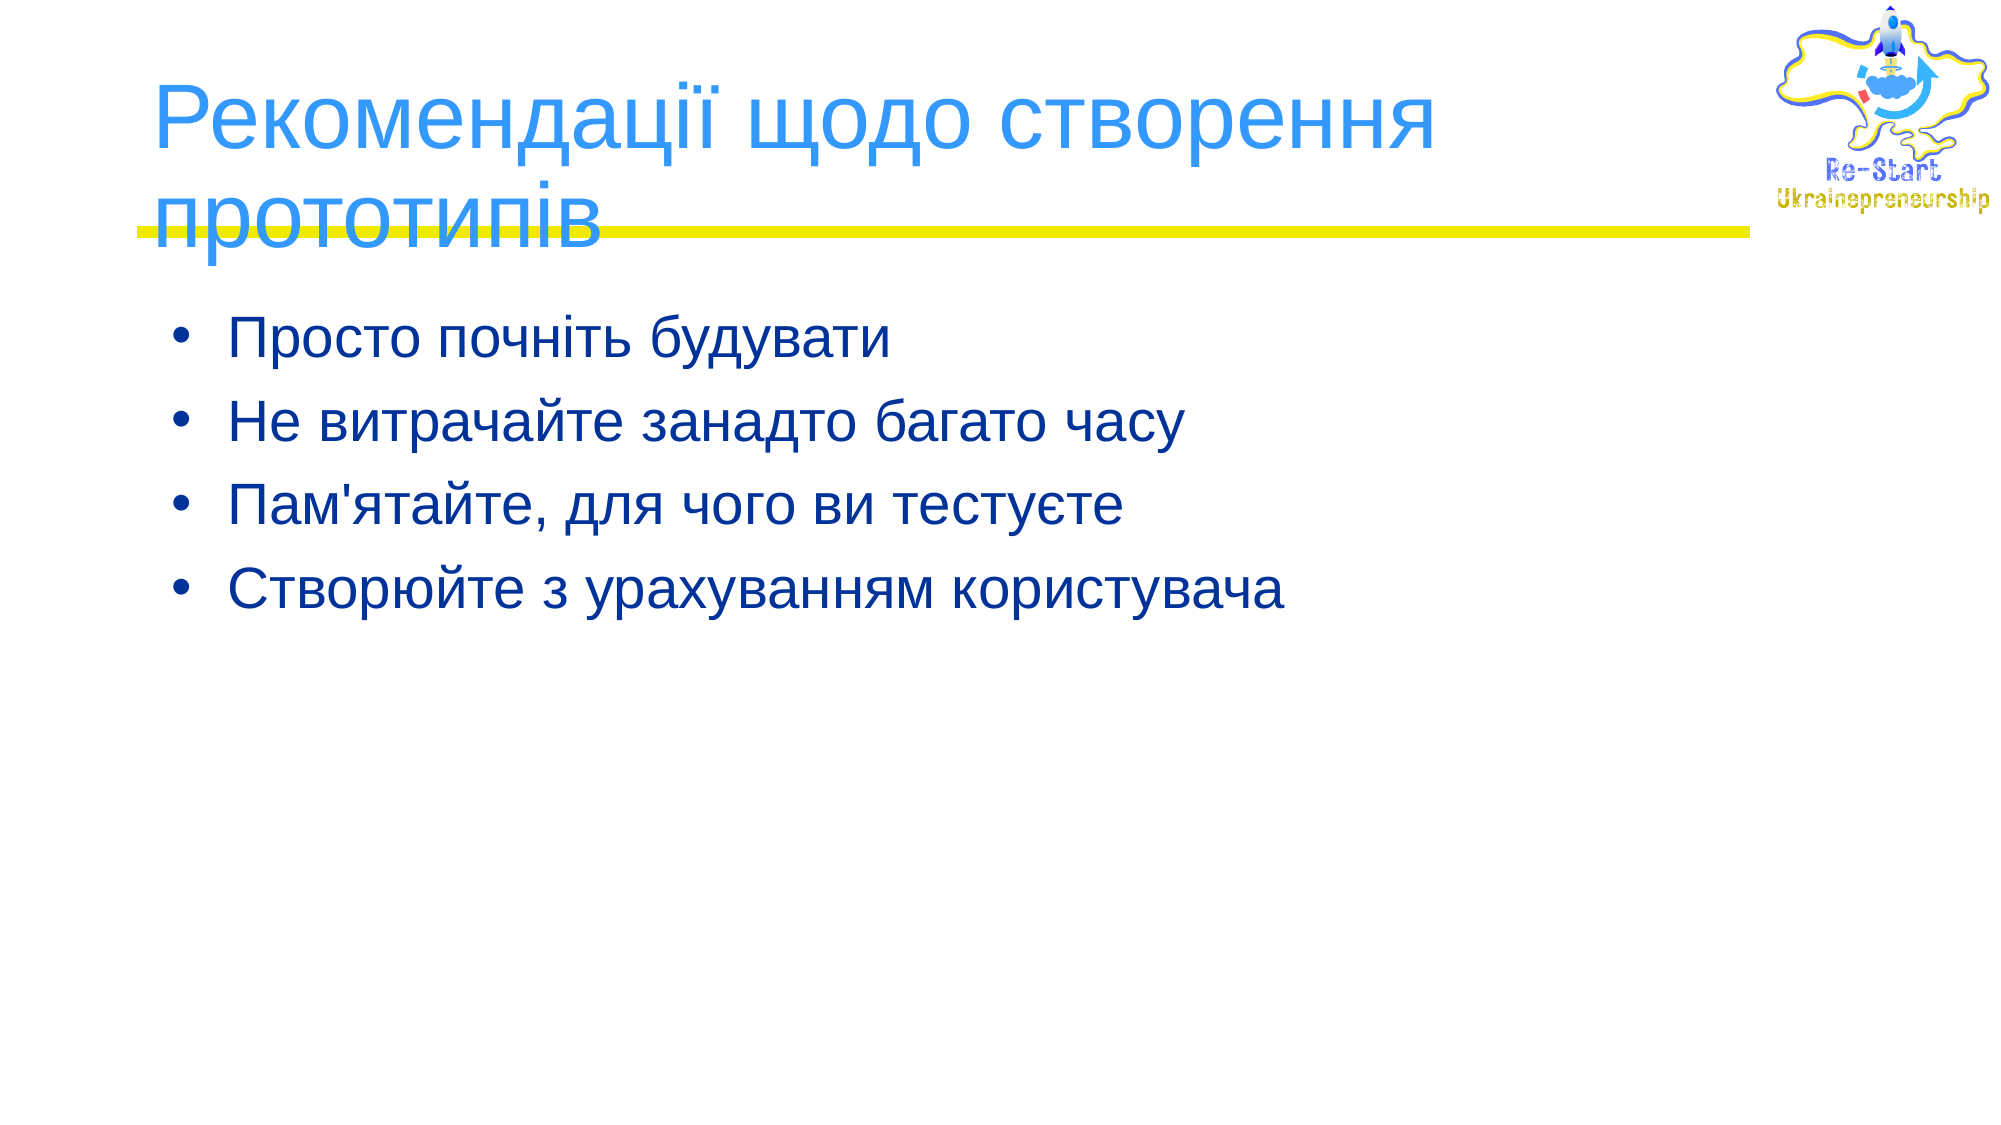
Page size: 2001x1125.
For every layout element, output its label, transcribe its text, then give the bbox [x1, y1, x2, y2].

list Просто почніть будувати Не витрачайте занадто багато часу Пам'ятайте, для чого ви тестуєте Створюйте з урахуванням користувача [137, 299, 1863, 1014]
title Рекомендації щодо створення прототипів [137, 59, 1863, 278]
picture [1776, 5, 1990, 218]
